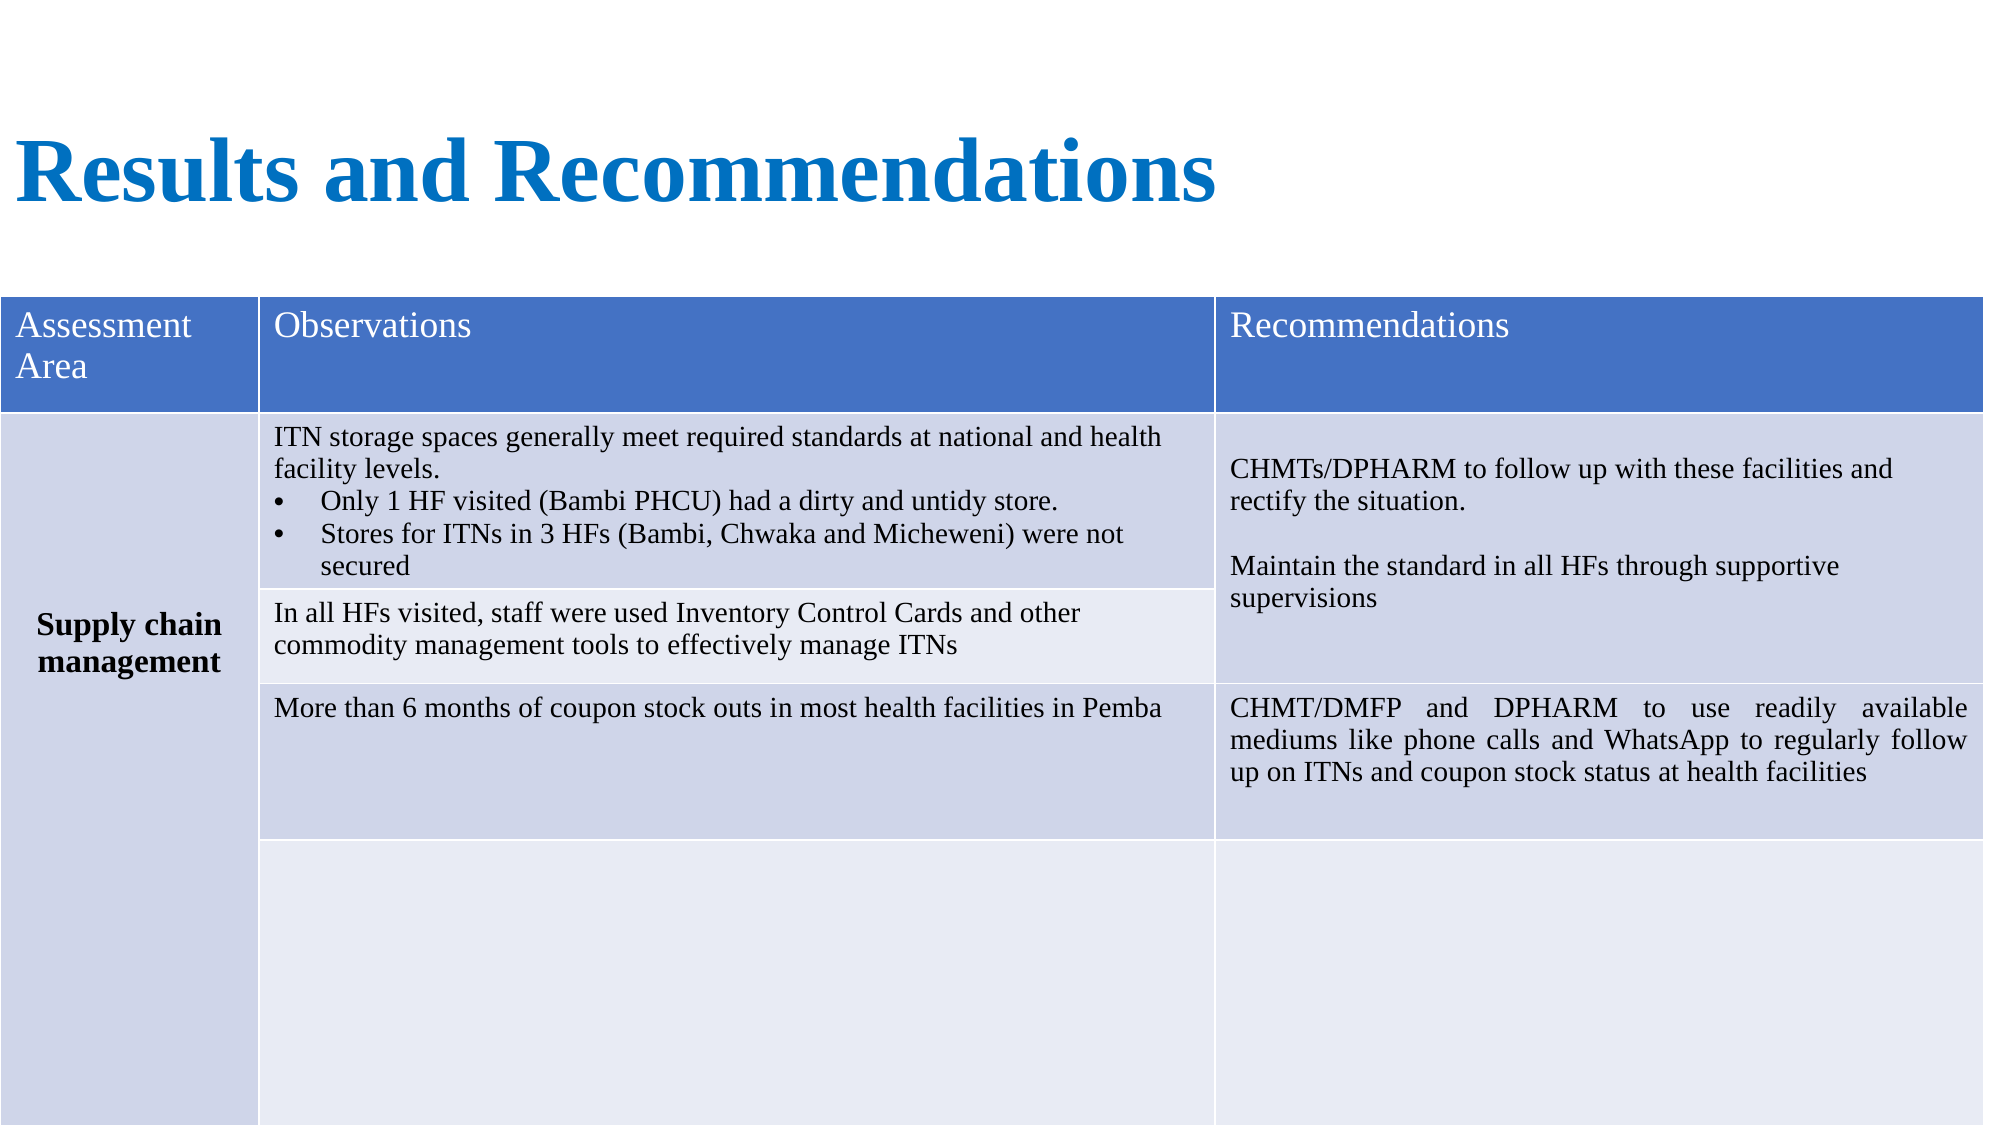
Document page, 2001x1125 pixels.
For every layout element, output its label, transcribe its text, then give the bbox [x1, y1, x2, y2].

table_cell ITN storage spaces generally meet required standards at national and health facility levels. Only 1 HF visited (Bambi PHCU) had a dirty and untidy store. Stores for ITNs in 3 HFs (Bambi, Chwaka and Micheweni) were not secured [260, 414, 1214, 588]
table_cell More than 6 months of coupon stock outs in most health facilities in Pemba [260, 684, 1214, 839]
table_cell Supply chain management [1, 414, 258, 1125]
table_cell [1216, 841, 1983, 1125]
table_header Recommendations [1216, 297, 1983, 412]
table_cell [260, 841, 1214, 1125]
table_cell CHMTs/DPHARM to follow up with these facilities and rectify the situation. Maintain the standard in all HFs through supportive supervisions [1216, 414, 1983, 683]
table_cell In all HFs visited, staff were used Inventory Control Cards and other commodity management tools to effectively manage ITNs [260, 590, 1214, 683]
title Results and Recommendations [0, 78, 1692, 266]
table_cell CHMT/DMFP and DPHARM to use readily available mediums like phone calls and WhatsApp to regularly follow up on ITNs and coupon stock status at health facilities [1216, 684, 1983, 839]
table_header Observations [260, 297, 1214, 412]
table_header Assessment Area [1, 297, 258, 412]
